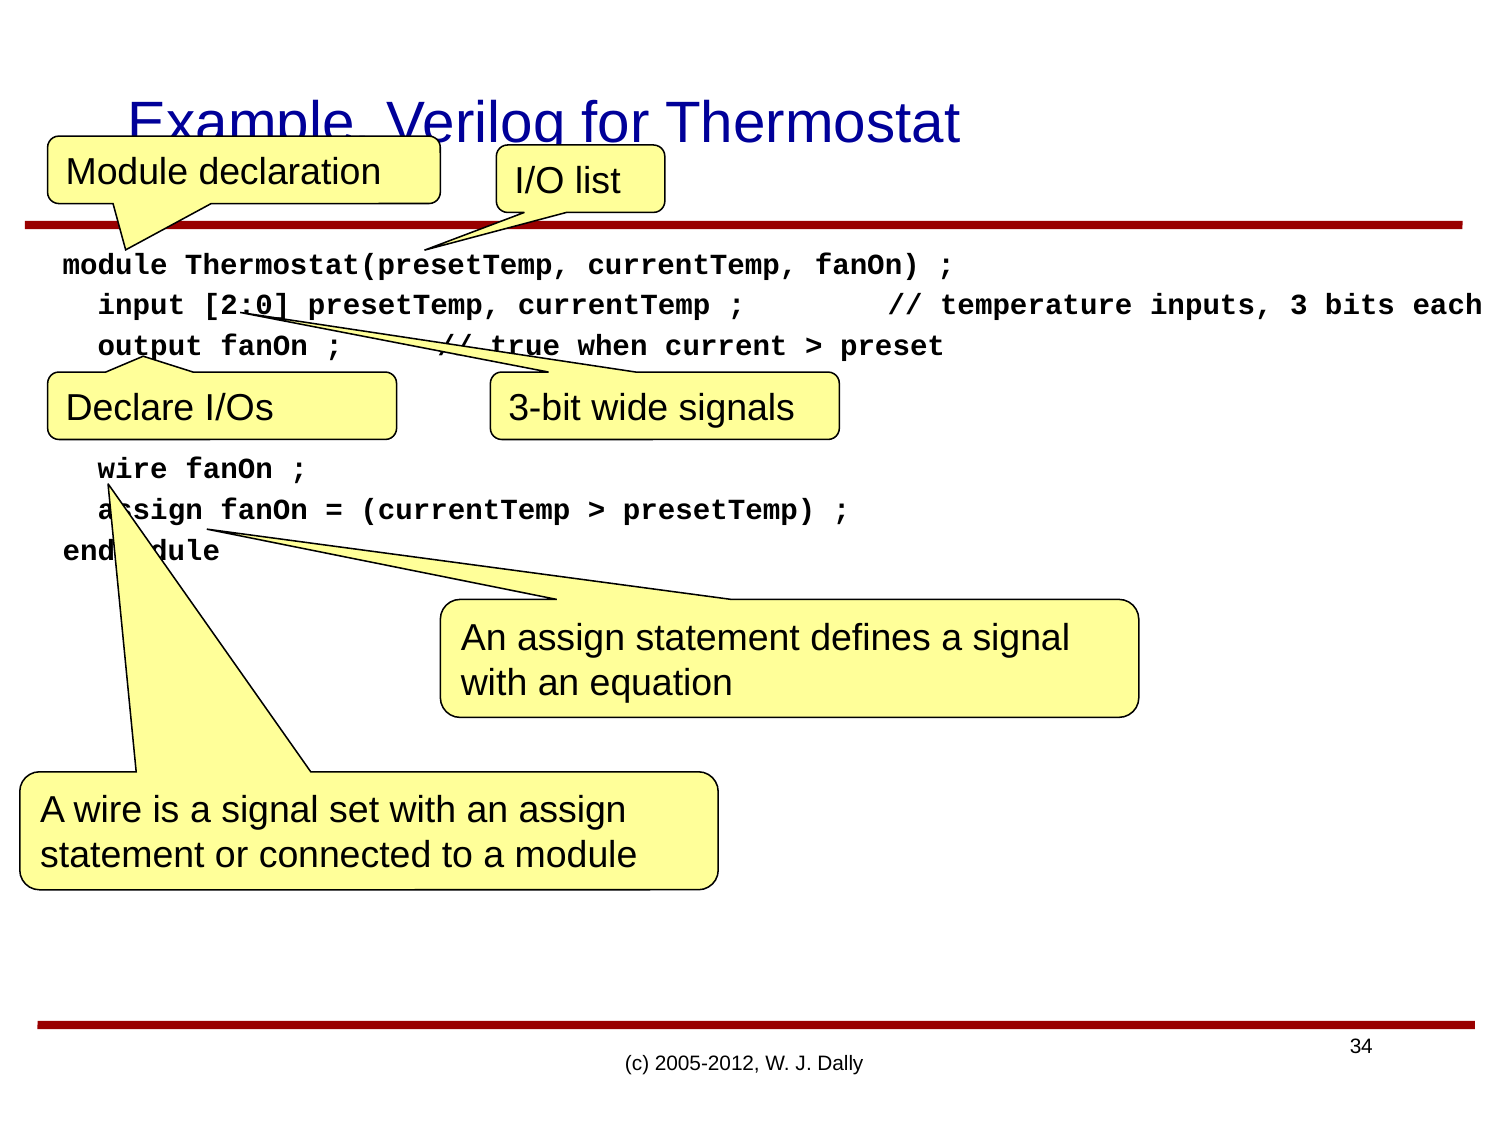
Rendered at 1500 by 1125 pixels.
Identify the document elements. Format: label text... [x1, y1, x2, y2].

text_box A wire is a signal set with an assign statement or connected to a module [19, 483, 719, 890]
footer (c) 2005-2012, W. J. Dally [512, 1024, 988, 1101]
title Example, Verilog for Thermostat [112, 24, 1500, 213]
text_box An assign statement defines a signal with an equation [206, 529, 1139, 718]
text_box 3-bit wide signals [240, 312, 840, 440]
text_box Declare I/Os [47, 356, 397, 440]
text_box I/O list [424, 144, 665, 251]
text_box Module declaration [47, 136, 441, 250]
list module Thermostat(presetTemp, currentTemp, fanOn) ; input [2:0] presetTemp, currentTemp ; // temperature inputs, 3 bits each output fanOn ; // true when current > preset wire fanOn ; assign fanOn = (currentTemp > presetTemp) ; endmodule [47, 237, 1500, 1000]
